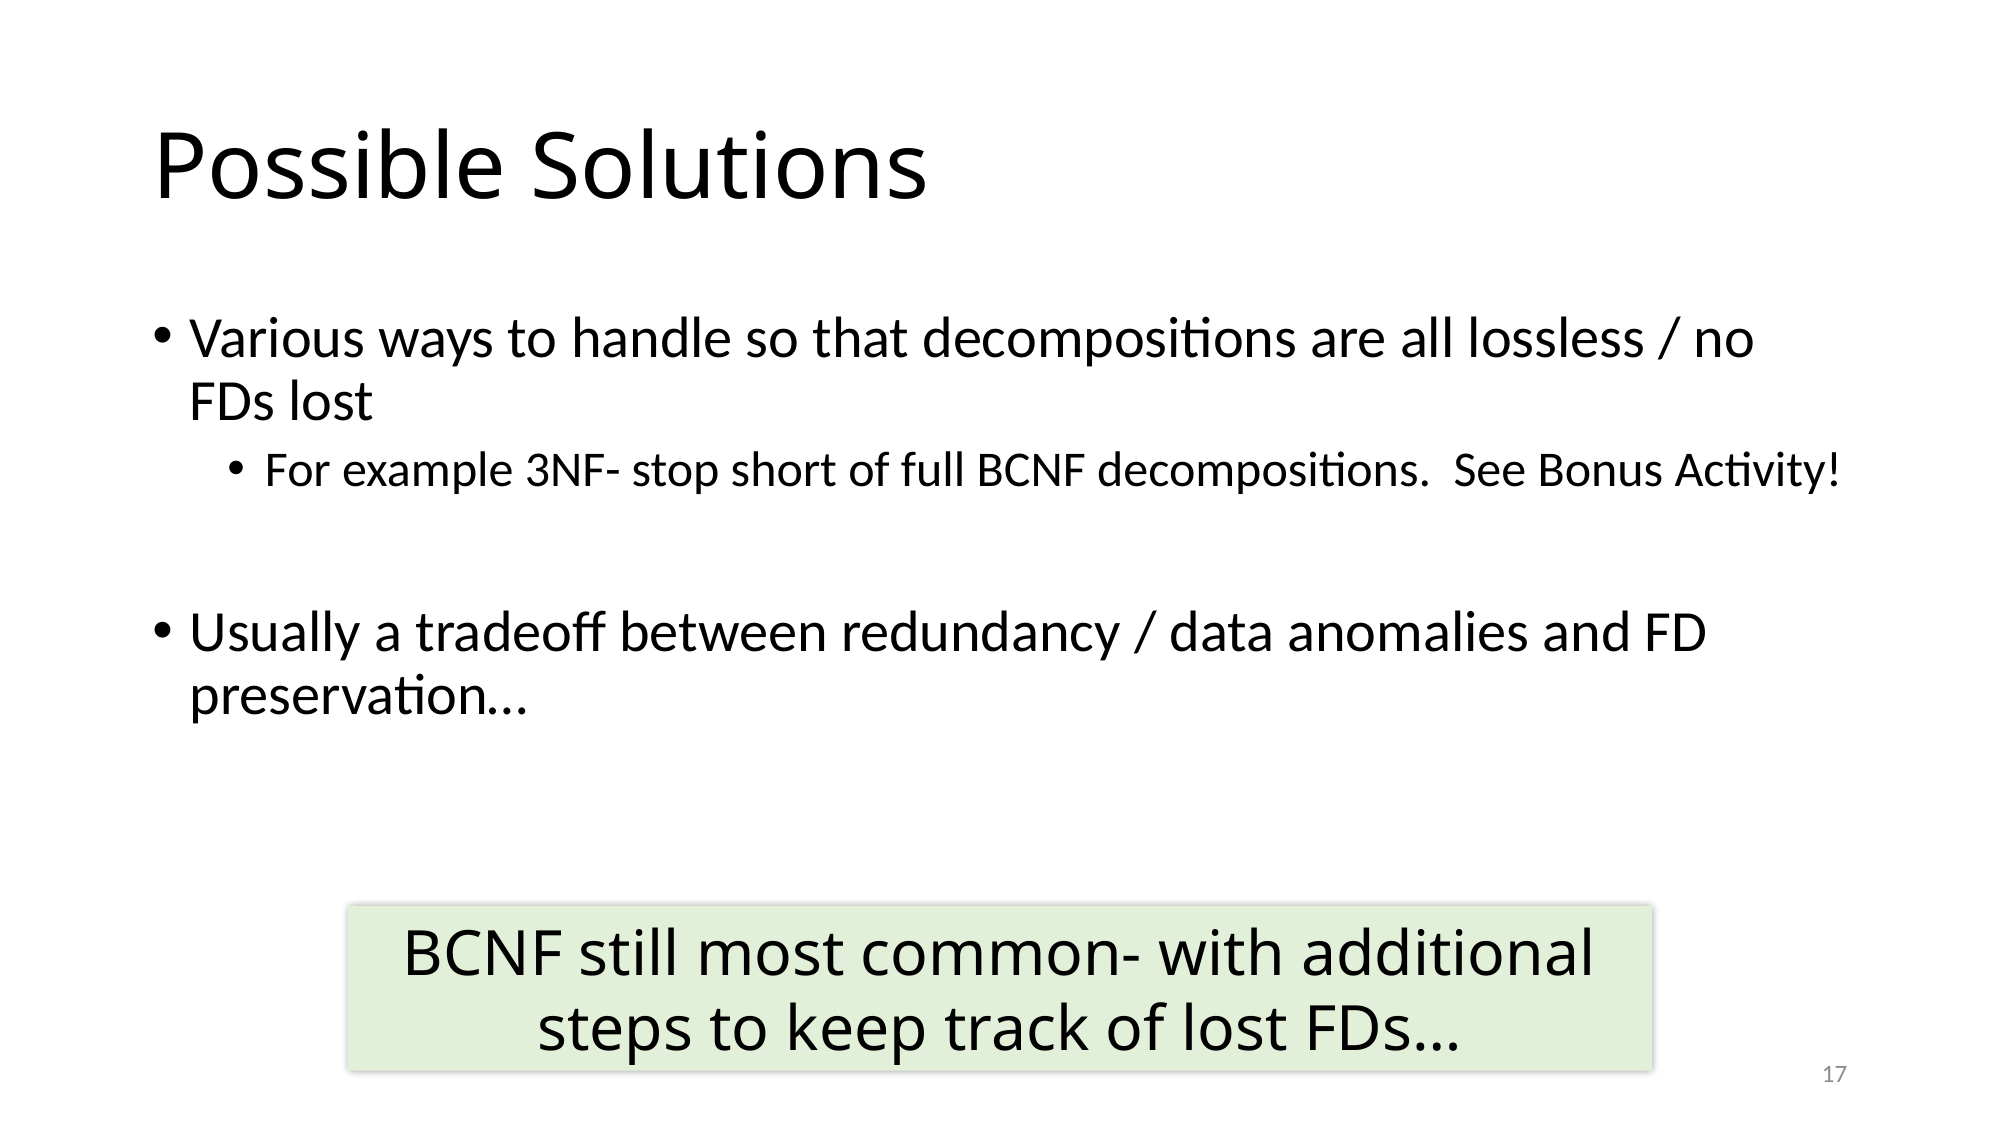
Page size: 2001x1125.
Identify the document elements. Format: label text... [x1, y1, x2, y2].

slide_number 17 [1412, 1042, 1863, 1103]
text_box BCNF still most common- with additional steps to keep track of lost FDs… [347, 905, 1652, 1071]
list Various ways to handle so that decompositions are all lossless / no FDs lost For example 3NF- stop short of full BCNF decompositions. See Bonus Activity! Usually a tradeoff between redundancy / data anomalies and FD preservation… [137, 299, 1863, 1014]
title Possible Solutions [137, 59, 1863, 278]
